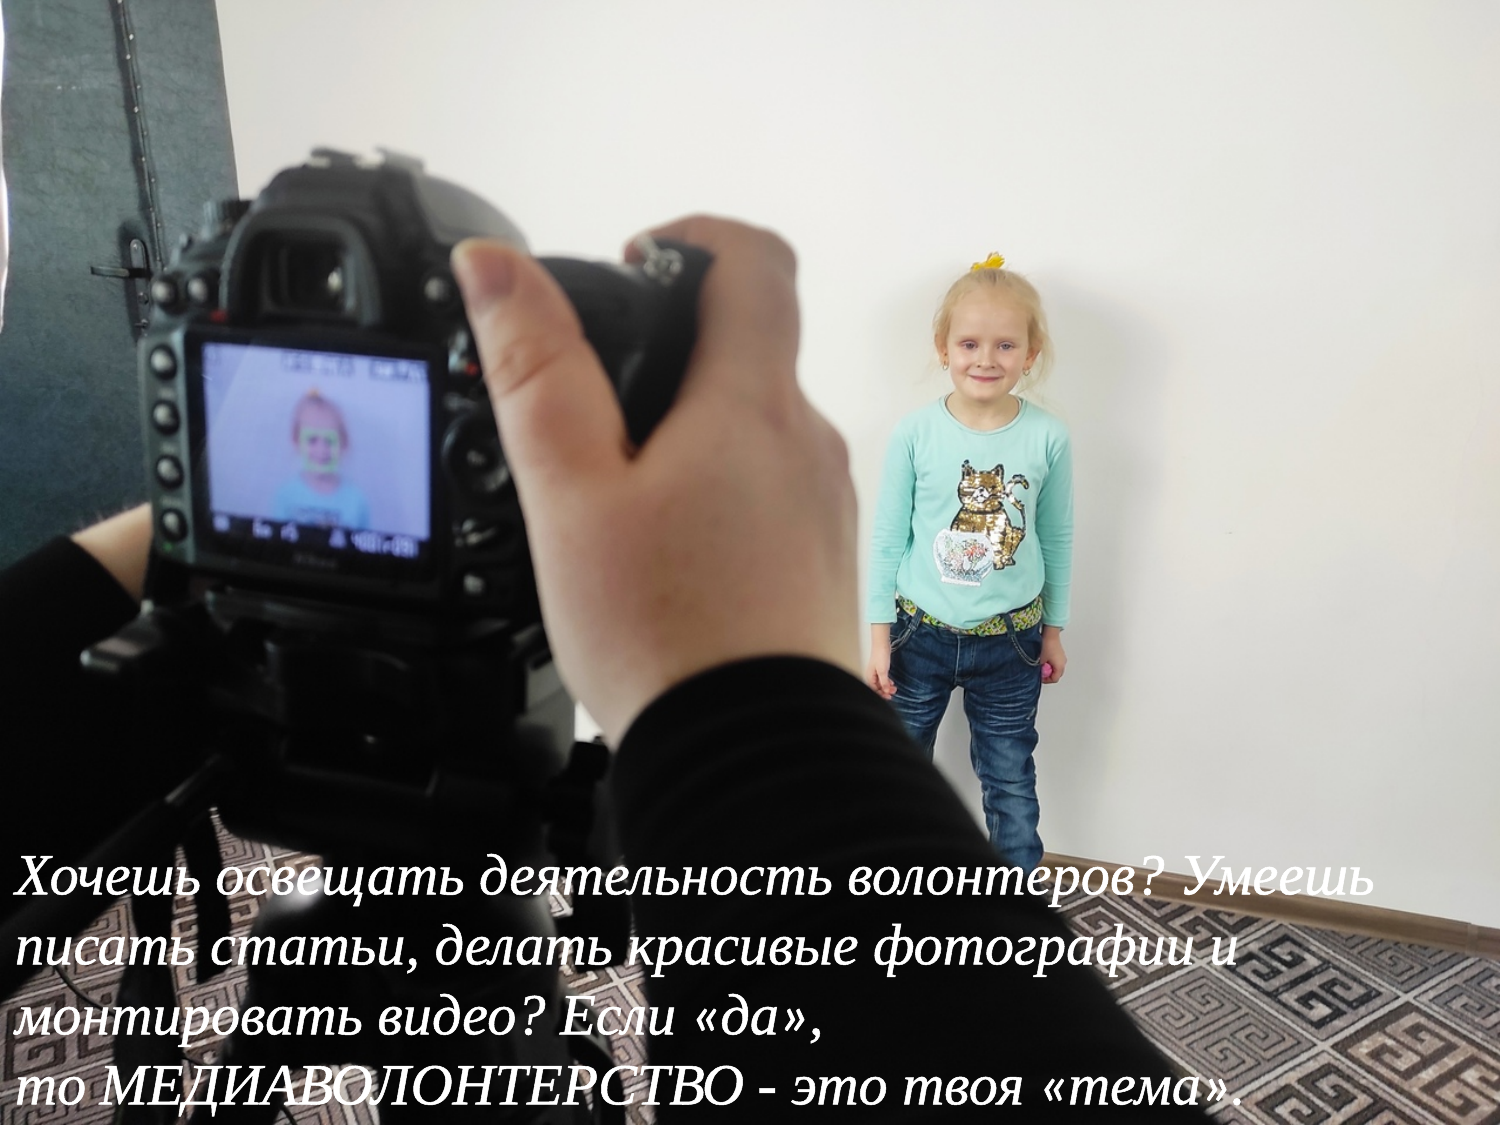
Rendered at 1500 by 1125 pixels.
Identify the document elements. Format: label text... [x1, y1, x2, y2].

text_box Хочешь освещать деятельность волонтеров? Умеешь писать статьи, делать красивые фотографии и монтировать видео? Если «да», то МЕДИАВОЛОНТЕРСТВО - это твоя «тема». [0, 828, 1500, 1124]
picture [0, 0, 1500, 828]
